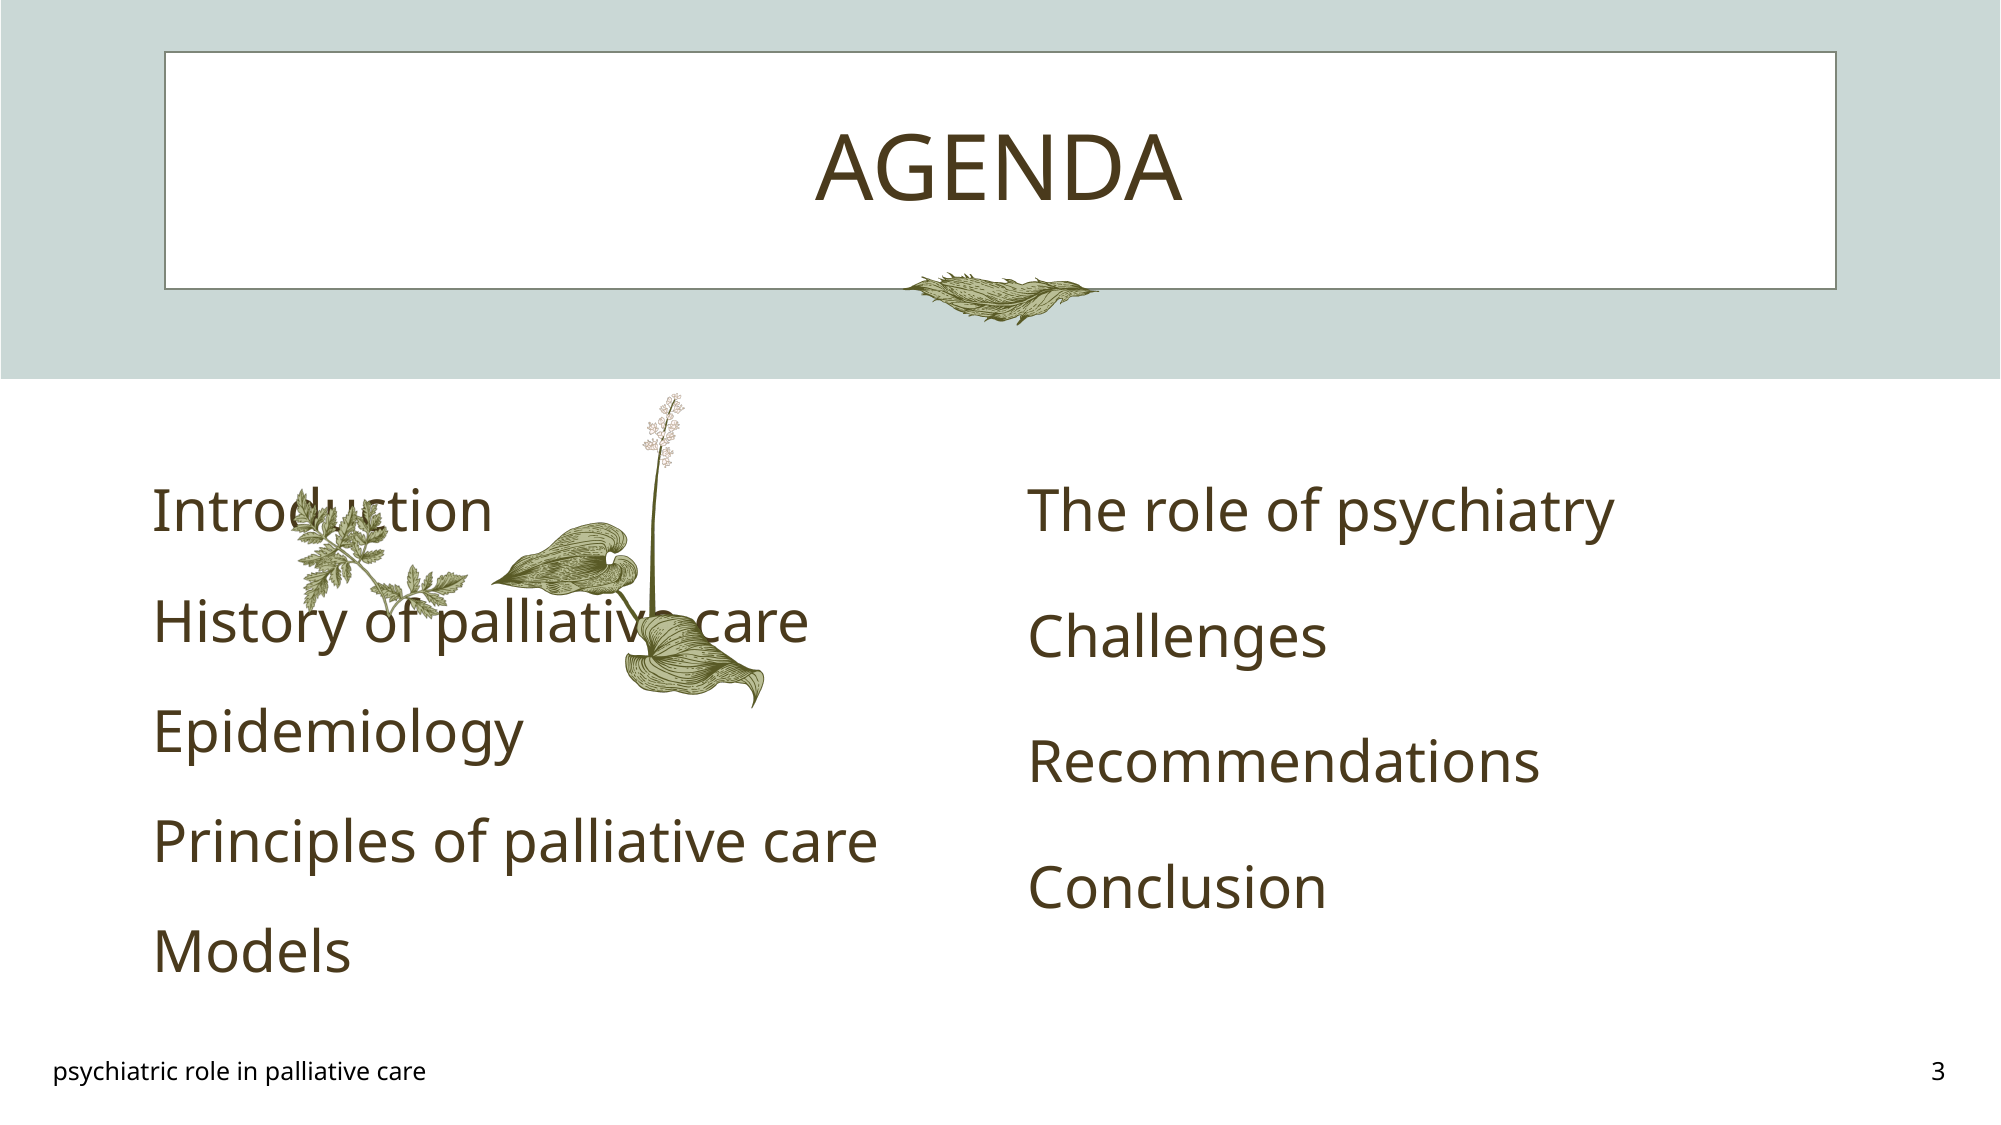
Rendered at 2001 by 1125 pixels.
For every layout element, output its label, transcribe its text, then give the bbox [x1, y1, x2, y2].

list Introduction History of palliative care Epidemiology Principles of palliative care Models [137, 431, 988, 1014]
picture [901, 280, 1100, 326]
list The role of psychiatry Challenges Recommendations Conclusion [1012, 431, 1863, 1014]
title AGENDA [62, 62, 1938, 280]
slide_number 3 [1510, 1042, 1961, 1103]
picture [258, 384, 776, 718]
footer psychiatric role in palliative care [37, 1042, 713, 1103]
